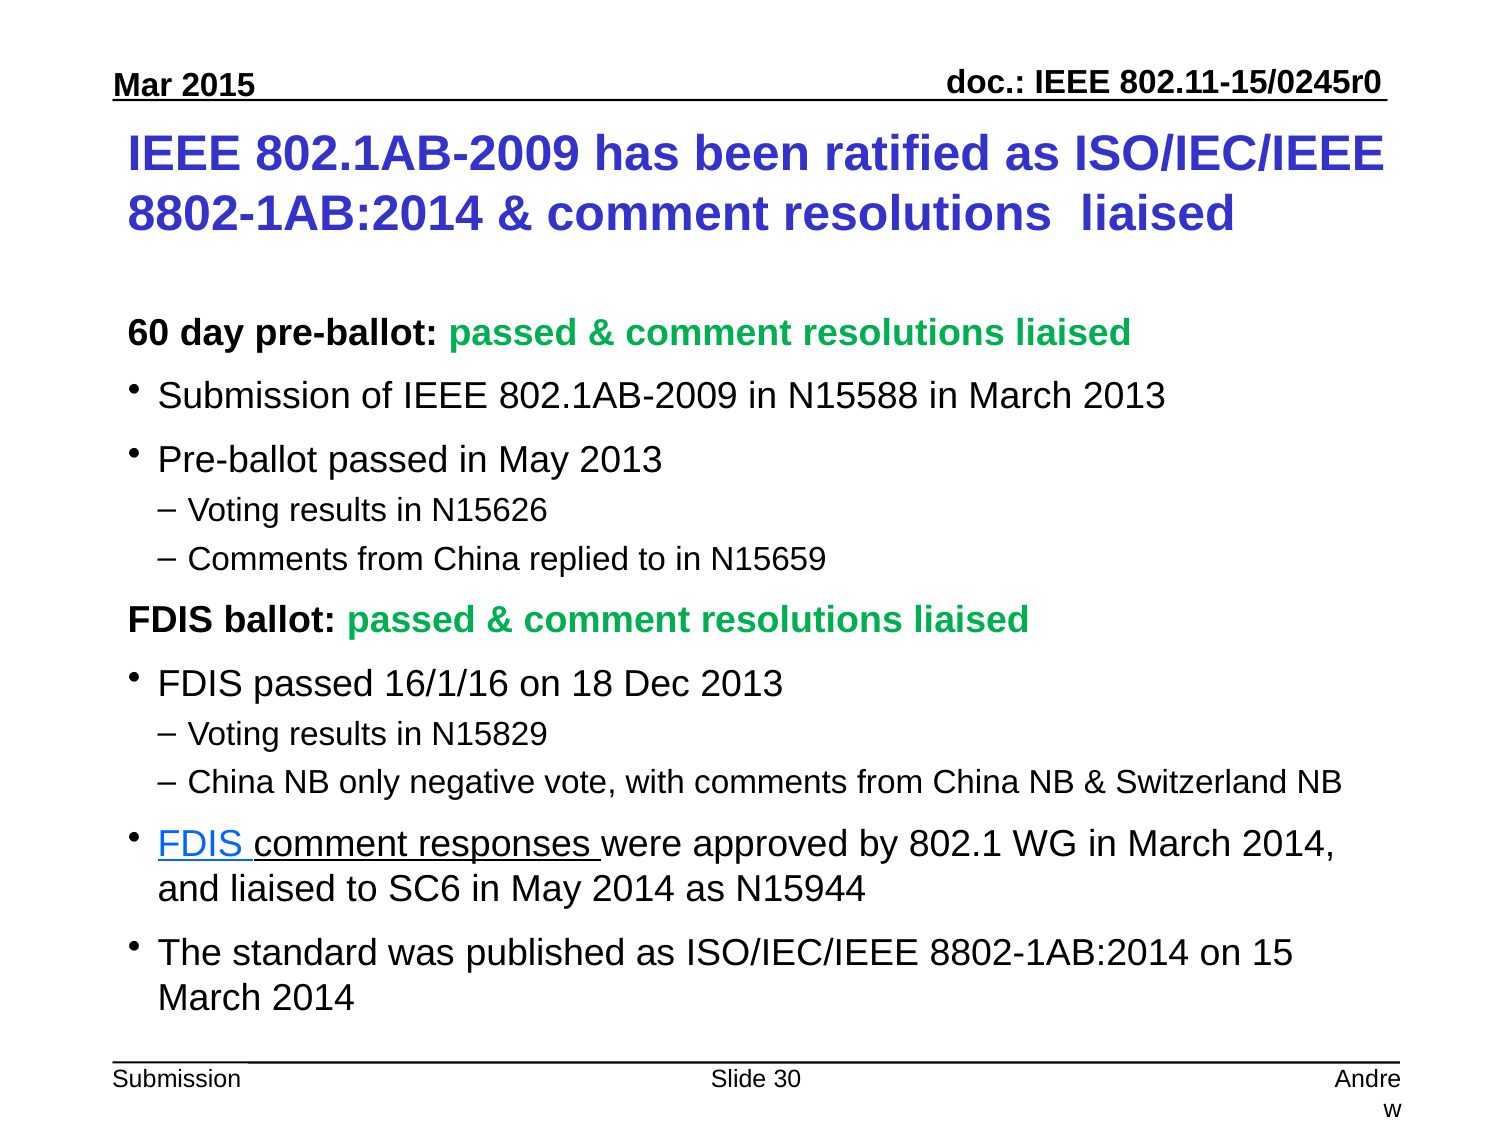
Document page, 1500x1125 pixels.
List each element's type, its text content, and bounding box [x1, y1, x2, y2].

title IEEE 802.1AB-2009 has been ratified as ISO/IEC/IEEE 8802-1AB:2014 & comment resolutions liaised [112, 112, 1475, 288]
list 60 day pre-ballot: passed & comment resolutions liaised Submission of IEEE 802.1AB-2009 in N15588 in March 2013 Pre-ballot passed in May 2013 Voting results in N15626 Comments from China replied to in N15659 FDIS ballot: passed & comment resolutions liaised FDIS passed 16/1/16 on 18 Dec 2013 Voting results in N15829 China NB only negative vote, with comments from China NB & Switzerland NB FDIS comment responses were approved by 802.1 WG in March 2014, and liaised to SC6 in May 2014 as N15944 The standard was published as ISO/IEC/IEEE 8802-1AB:2014 on 15 March 2014 [112, 299, 1388, 975]
footer Andrew Myles, Cisco [1320, 1061, 1402, 1093]
slide_number Slide 30 [709, 1061, 803, 1093]
